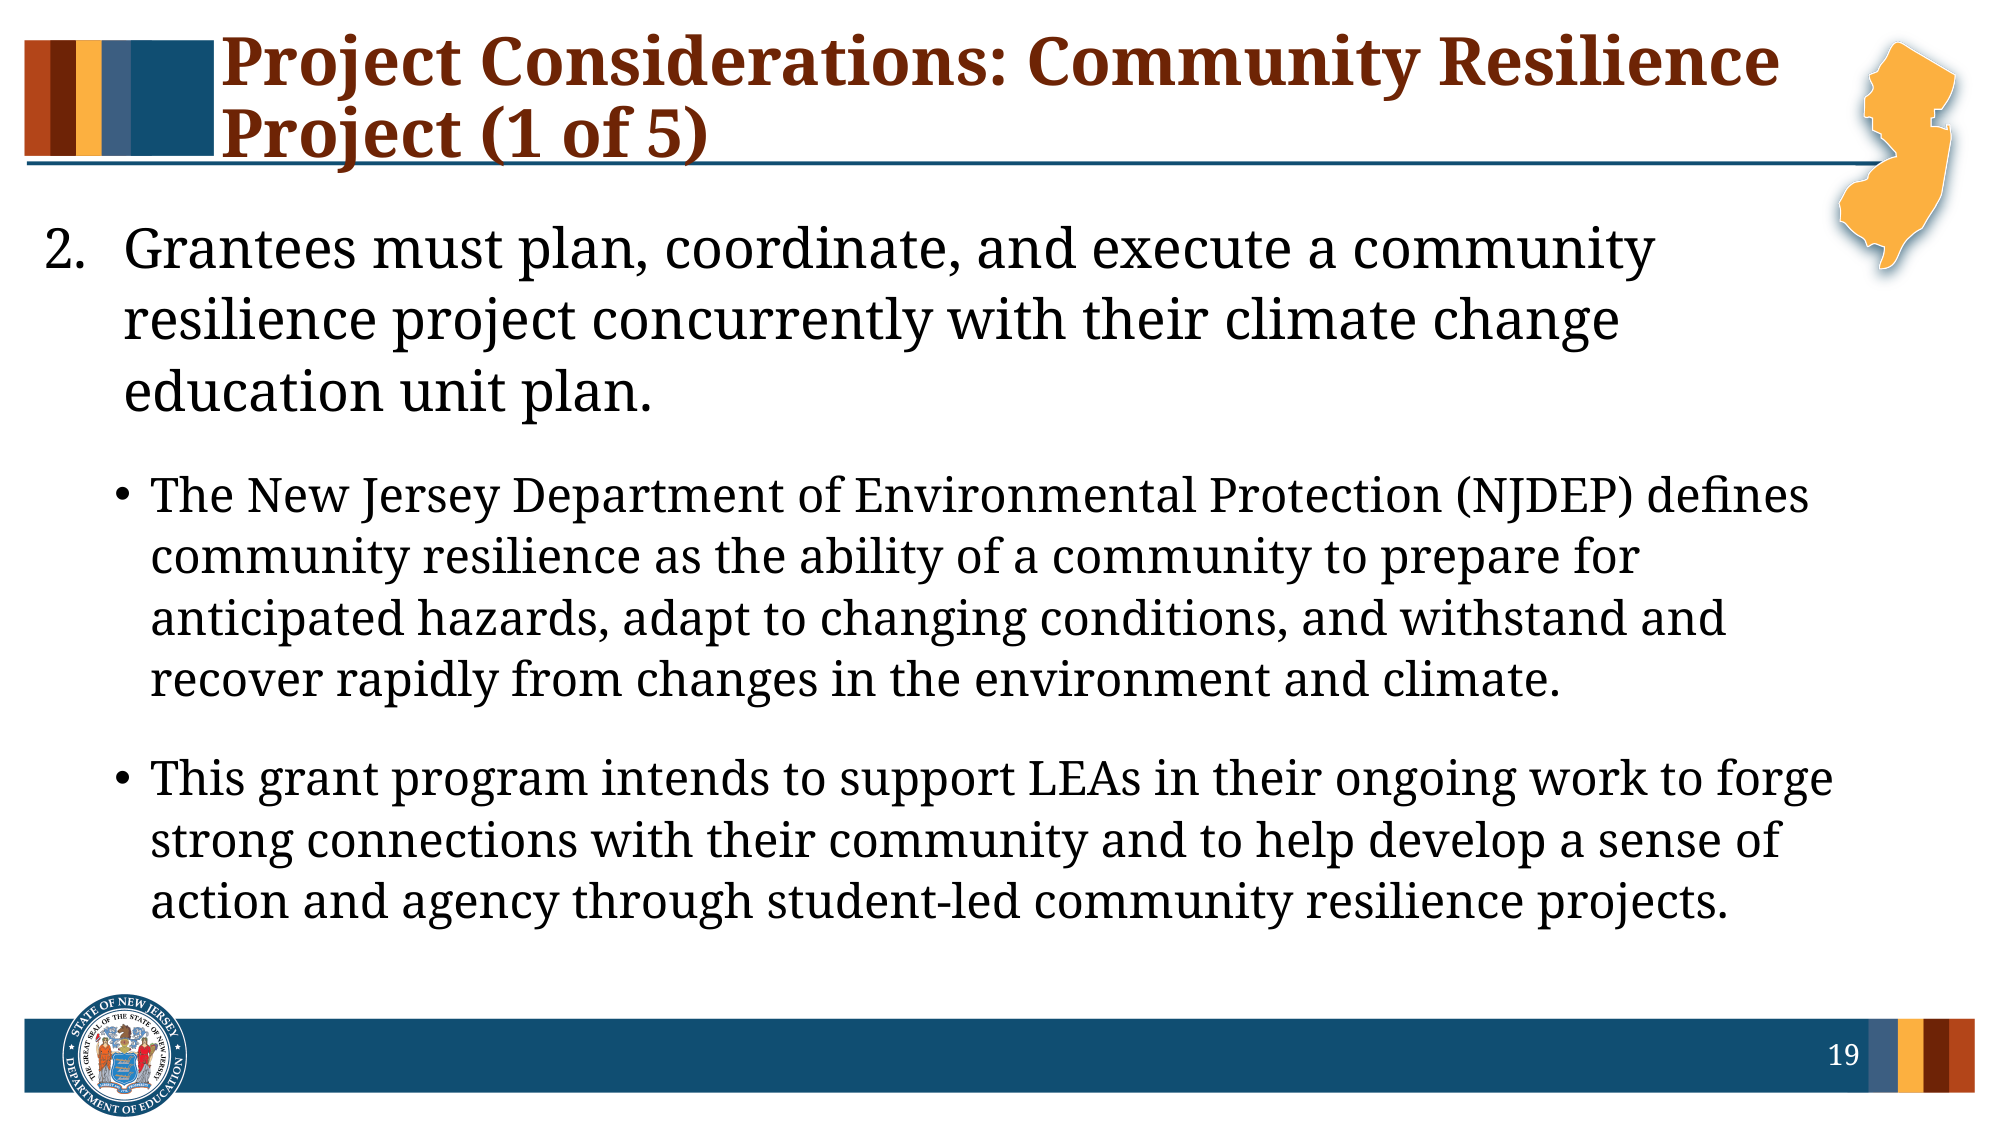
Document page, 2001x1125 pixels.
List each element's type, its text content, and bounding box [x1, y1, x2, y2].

list Grantees must plan, coordinate, and execute a community resilience project concurrently with their climate change education unit plan. The New Jersey Department of Environmental Protection (NJDEP) defines community resilience as the ability of a community to prepare for anticipated hazards, adapt to changing conditions, and withstand and recover rapidly from changes in the environment and climate. This grant program intends to support LEAs in their ongoing work to forge strong connections with their community and to help develop a sense of action and agency through student-led community resilience projects. [28, 200, 1972, 989]
title Project Considerations: Community Resilience Project (1 of 5) [206, 38, 1863, 162]
picture [24, 992, 1975, 1119]
slide_number 19 [1425, 1026, 1876, 1087]
picture [24, 26, 1976, 295]
